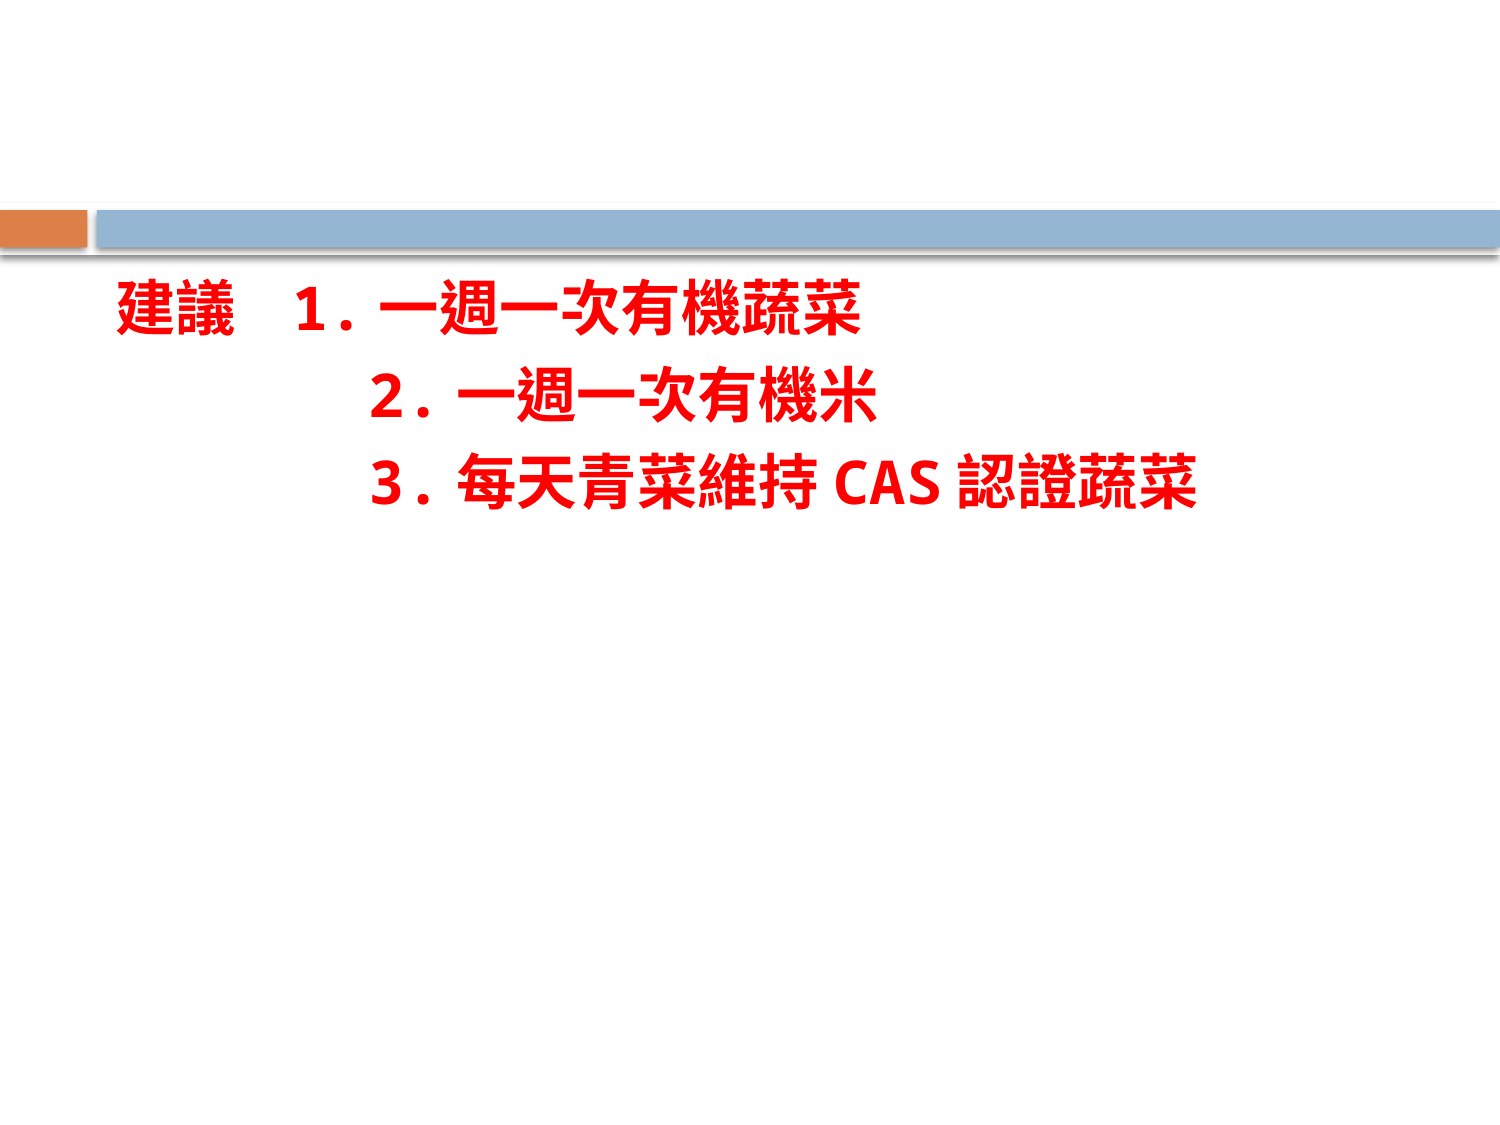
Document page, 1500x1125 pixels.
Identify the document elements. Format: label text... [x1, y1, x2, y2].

list 建議 1.一週一次有機蔬菜 2.一週一次有機米 3.每天青菜維持CAS認證蔬菜 [100, 262, 1438, 1000]
